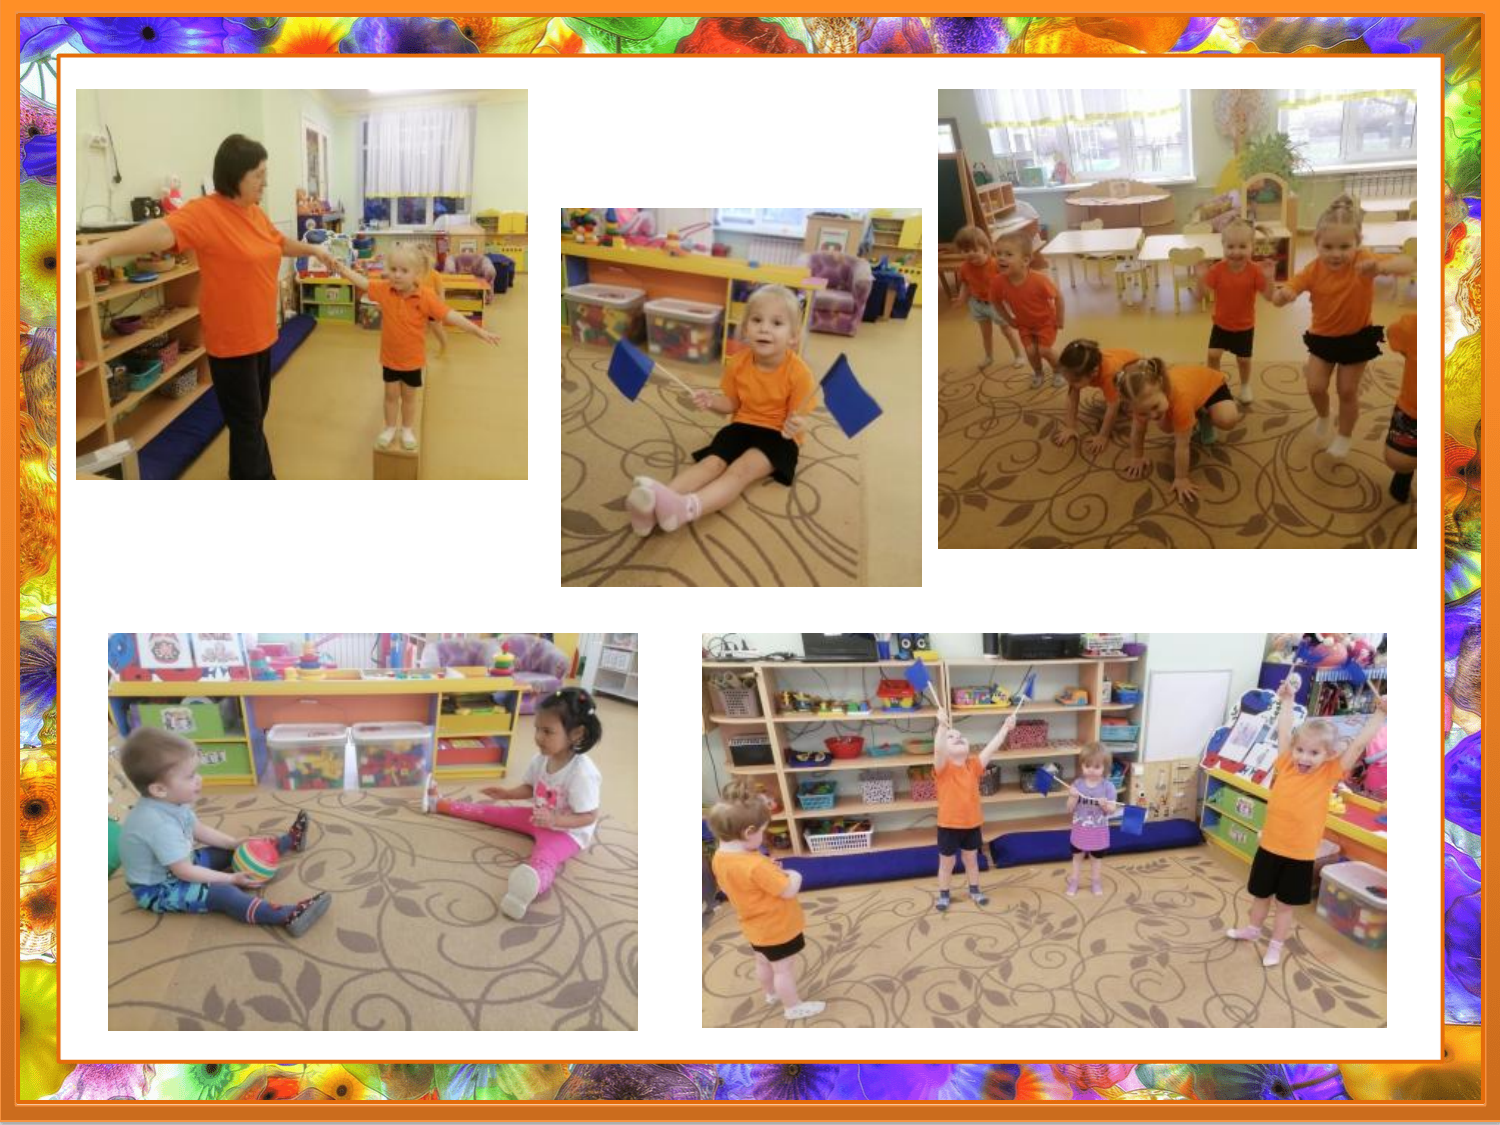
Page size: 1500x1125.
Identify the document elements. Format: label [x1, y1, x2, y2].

list [938, 89, 1417, 550]
picture [0, 0, 1500, 1125]
